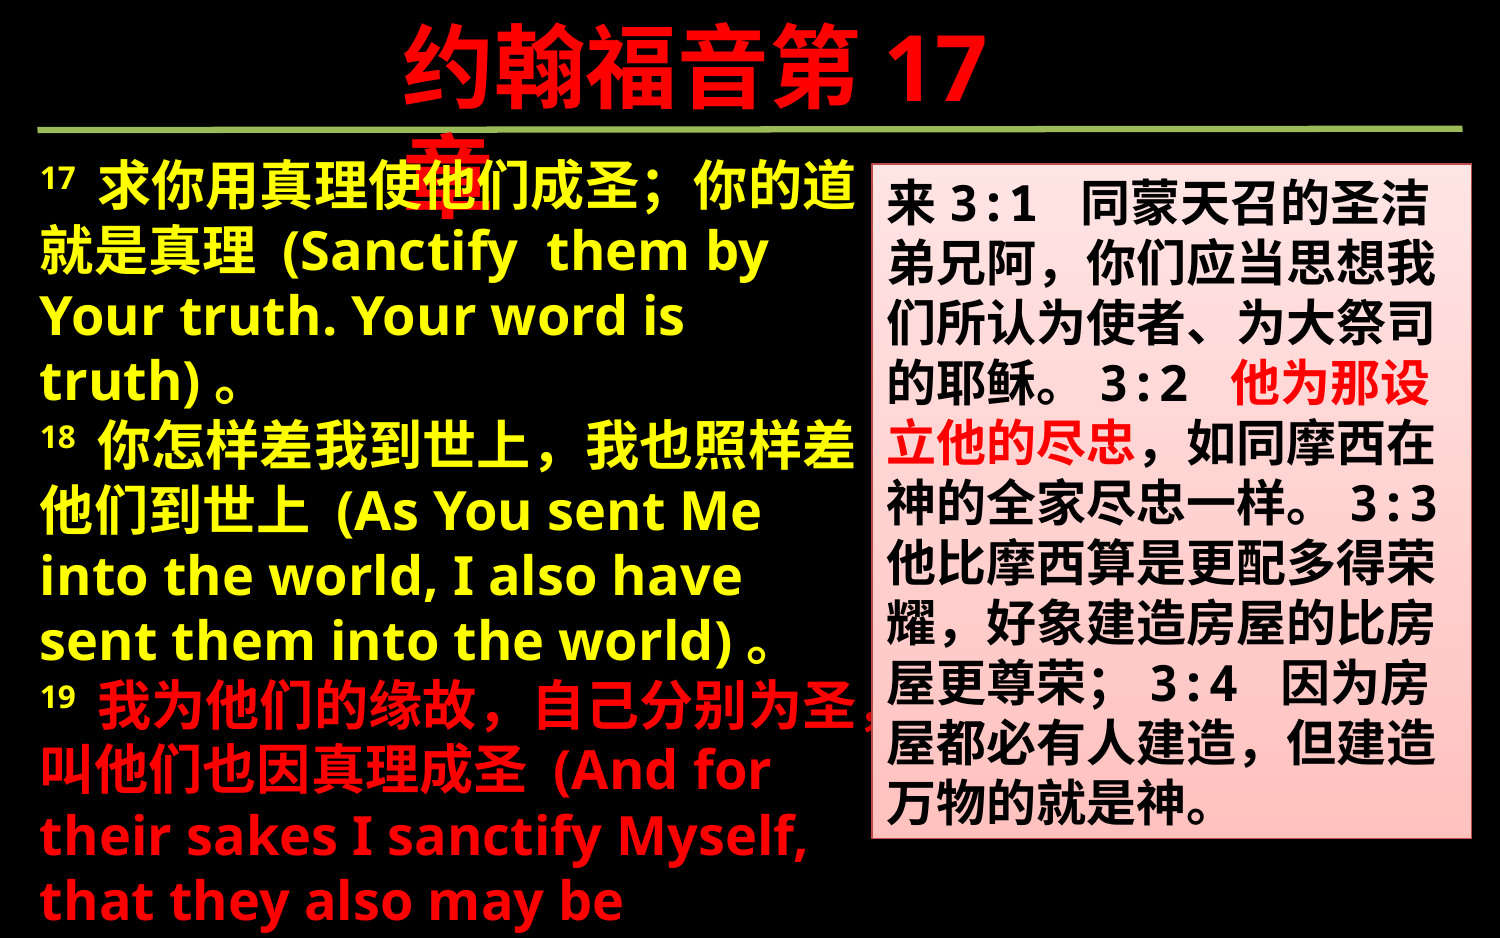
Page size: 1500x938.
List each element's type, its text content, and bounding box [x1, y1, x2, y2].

text_box 来3:1 同蒙天召的圣洁弟兄阿，你们应当思想我们所认为使者、为大祭司的耶稣。3:2 他为那设立他的尽忠，如同摩西在神的全家尽忠一样。3:3 他比摩西算是更配多得荣耀，好象建造房屋的比房屋更尊荣；3:4 因为房屋都必有人建造，但建造万物的就是神。 [871, 163, 1472, 839]
text_box 17 求你用真理使他们成圣；你的道就是真理 (Sanctify them by Your truth. Your word is truth)。 18 你怎样差我到世上，我也照样差他们到世上 (As You sent Me into the world, I also have sent them into the world)。 19 我为他们的缘故，自己分别为圣，叫他们也因真理成圣 (And for their sakes I sanctify Myself, that they also may be sanctified by the truth)。 [24, 143, 888, 763]
text_box 约翰福音第17章 [387, 2, 1100, 125]
